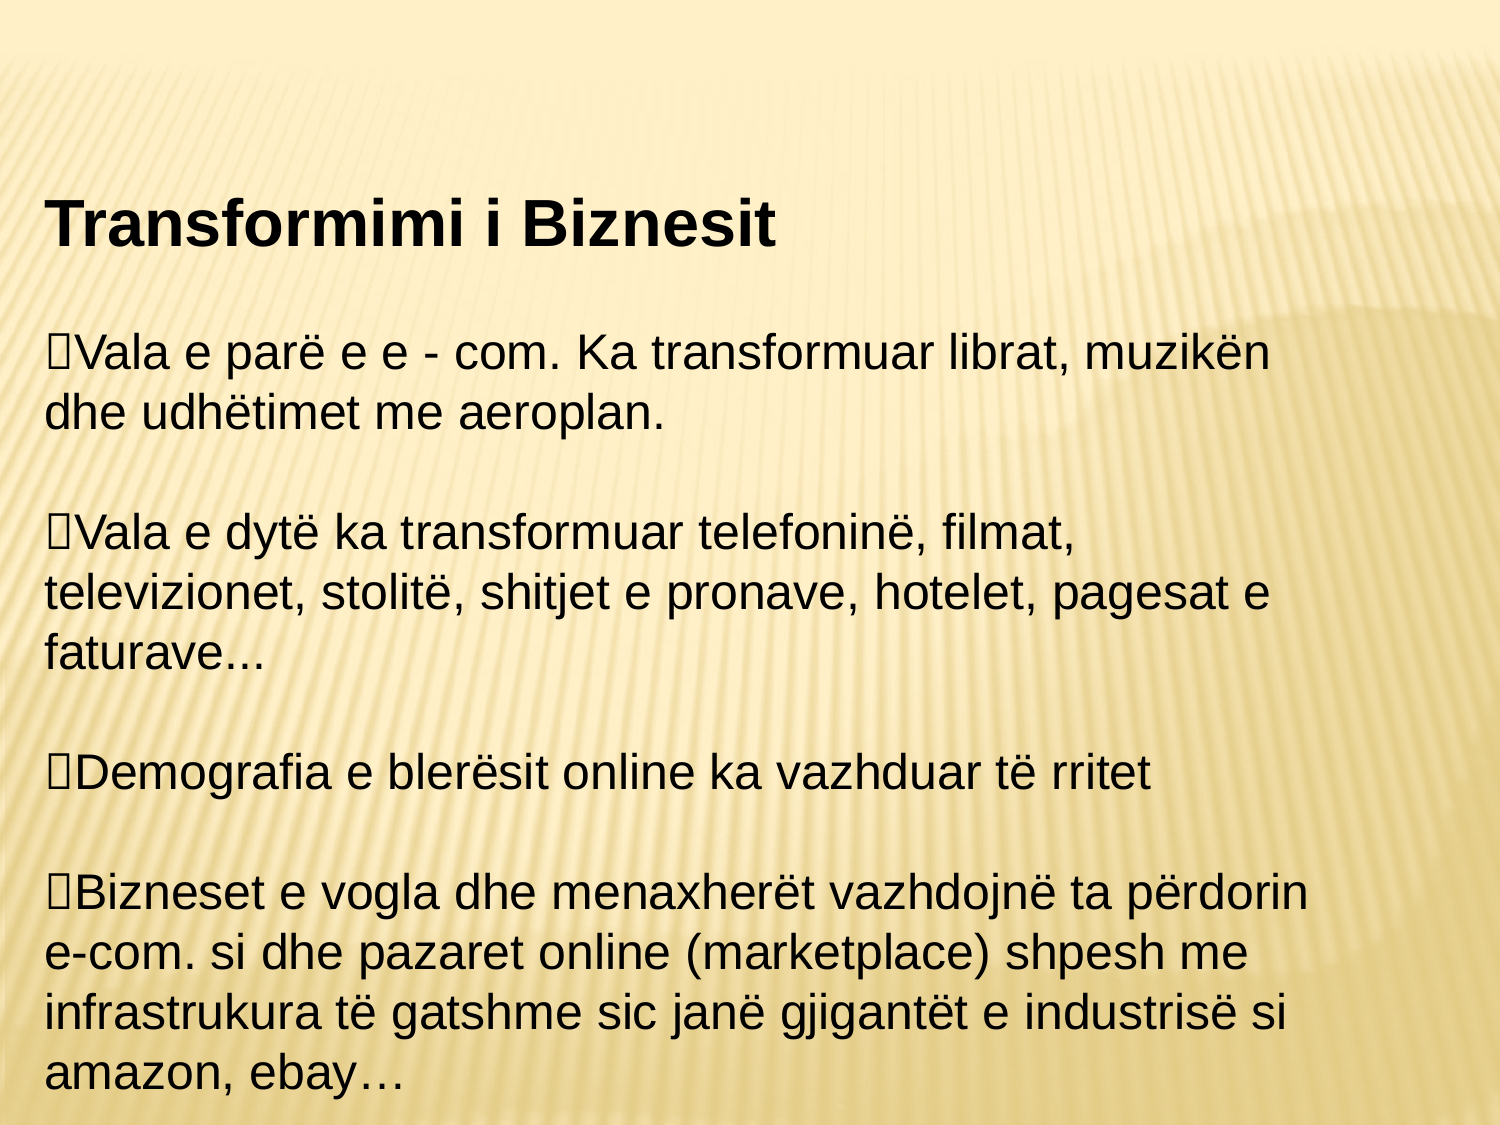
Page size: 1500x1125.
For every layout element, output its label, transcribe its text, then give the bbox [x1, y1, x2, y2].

text_box Transformimi i Biznesit Vala e parë e e - com. Ka transformuar librat, muzikën dhe udhëtimet me aeroplan. Vala e dytë ka transformuar telefoninë, filmat, televizionet, stolitë, shitjet e pronave, hotelet, pagesat e faturave... Demografia e blerësit online ka vazhduar të rritet Bizneset e vogla dhe menaxherët vazhdojnë ta përdorin e-com. si dhe pazaret online (marketplace) shpesh me infrastrukura të gatshme sic janë gjigantët e industrisë si amazon, ebay… [29, 172, 1341, 1108]
